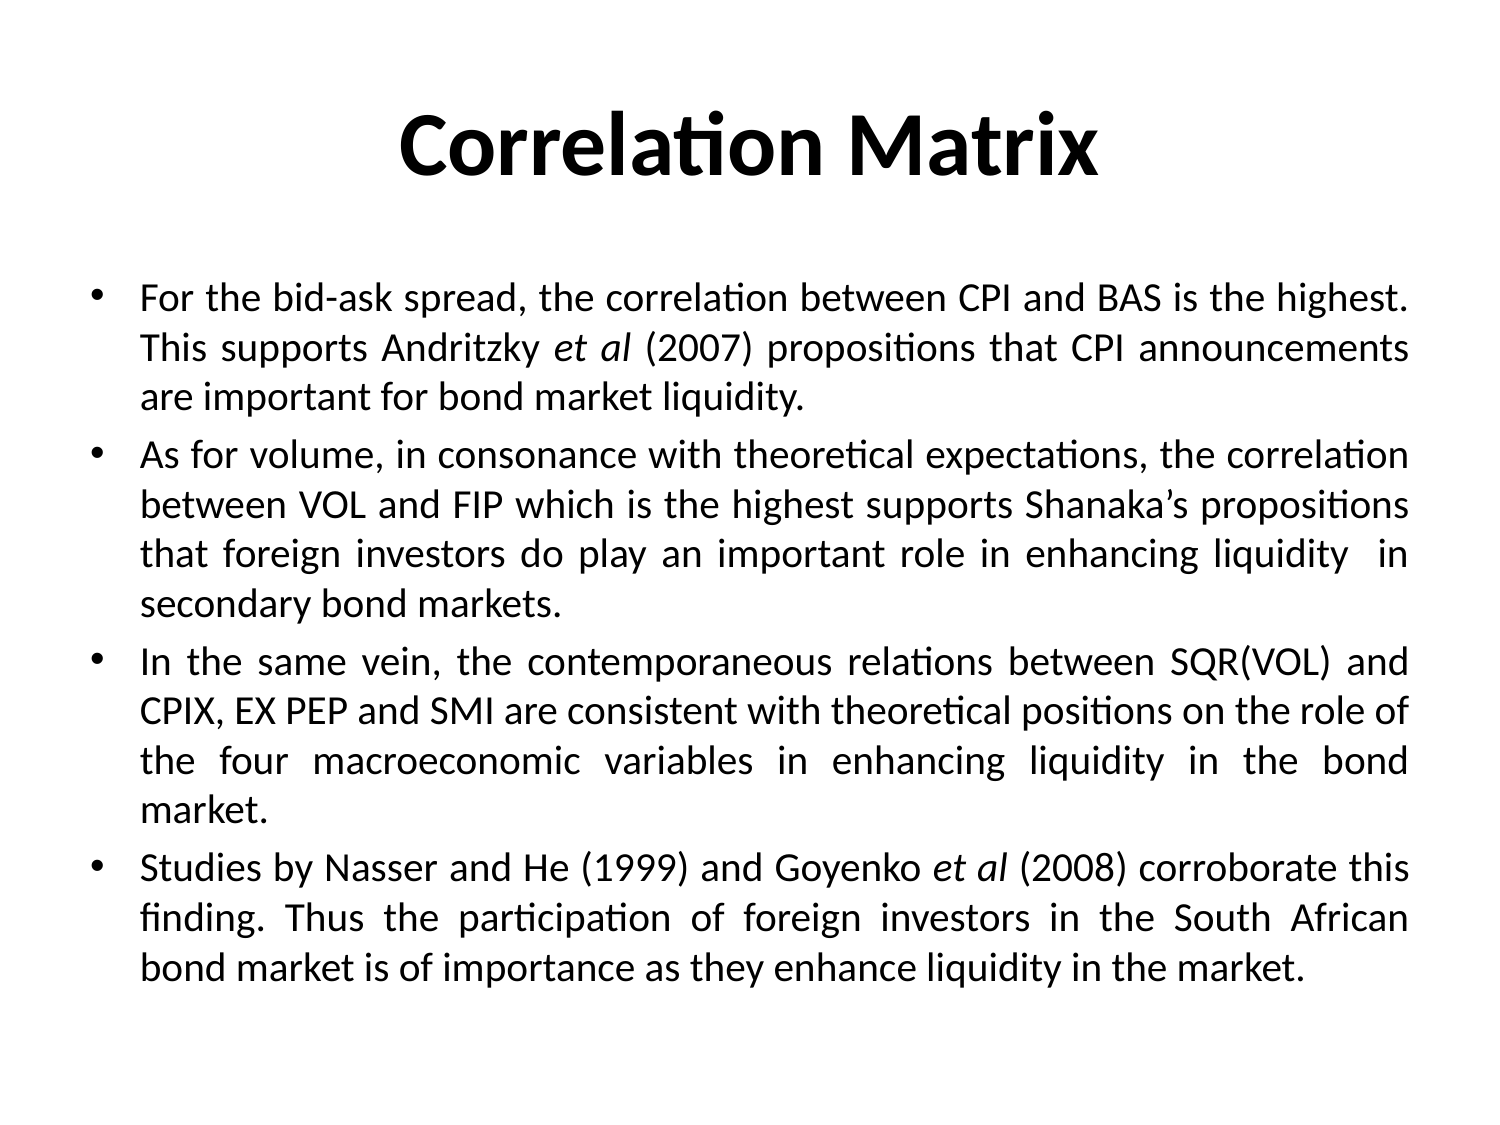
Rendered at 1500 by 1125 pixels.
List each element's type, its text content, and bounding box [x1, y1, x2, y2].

list For the bid-ask spread, the correlation between CPI and BAS is the highest. This supports Andritzky et al (2007) propositions that CPI announcements are important for bond market liquidity. As for volume, in consonance with theoretical expectations, the correlation between VOL and FIP which is the highest supports Shanaka’s propositions that foreign investors do play an important role in enhancing liquidity in secondary bond markets. In the same vein, the contemporaneous relations between SQR(VOL) and CPIX, EX PEP and SMI are consistent with theoretical positions on the role of the four macroeconomic variables in enhancing liquidity in the bond market. Studies by Nasser and He (1999) and Goyenko et al (2008) corroborate this finding. Thus the participation of foreign investors in the South African bond market is of importance as they enhance liquidity in the market. [75, 262, 1425, 1005]
title Correlation Matrix [75, 45, 1425, 233]
